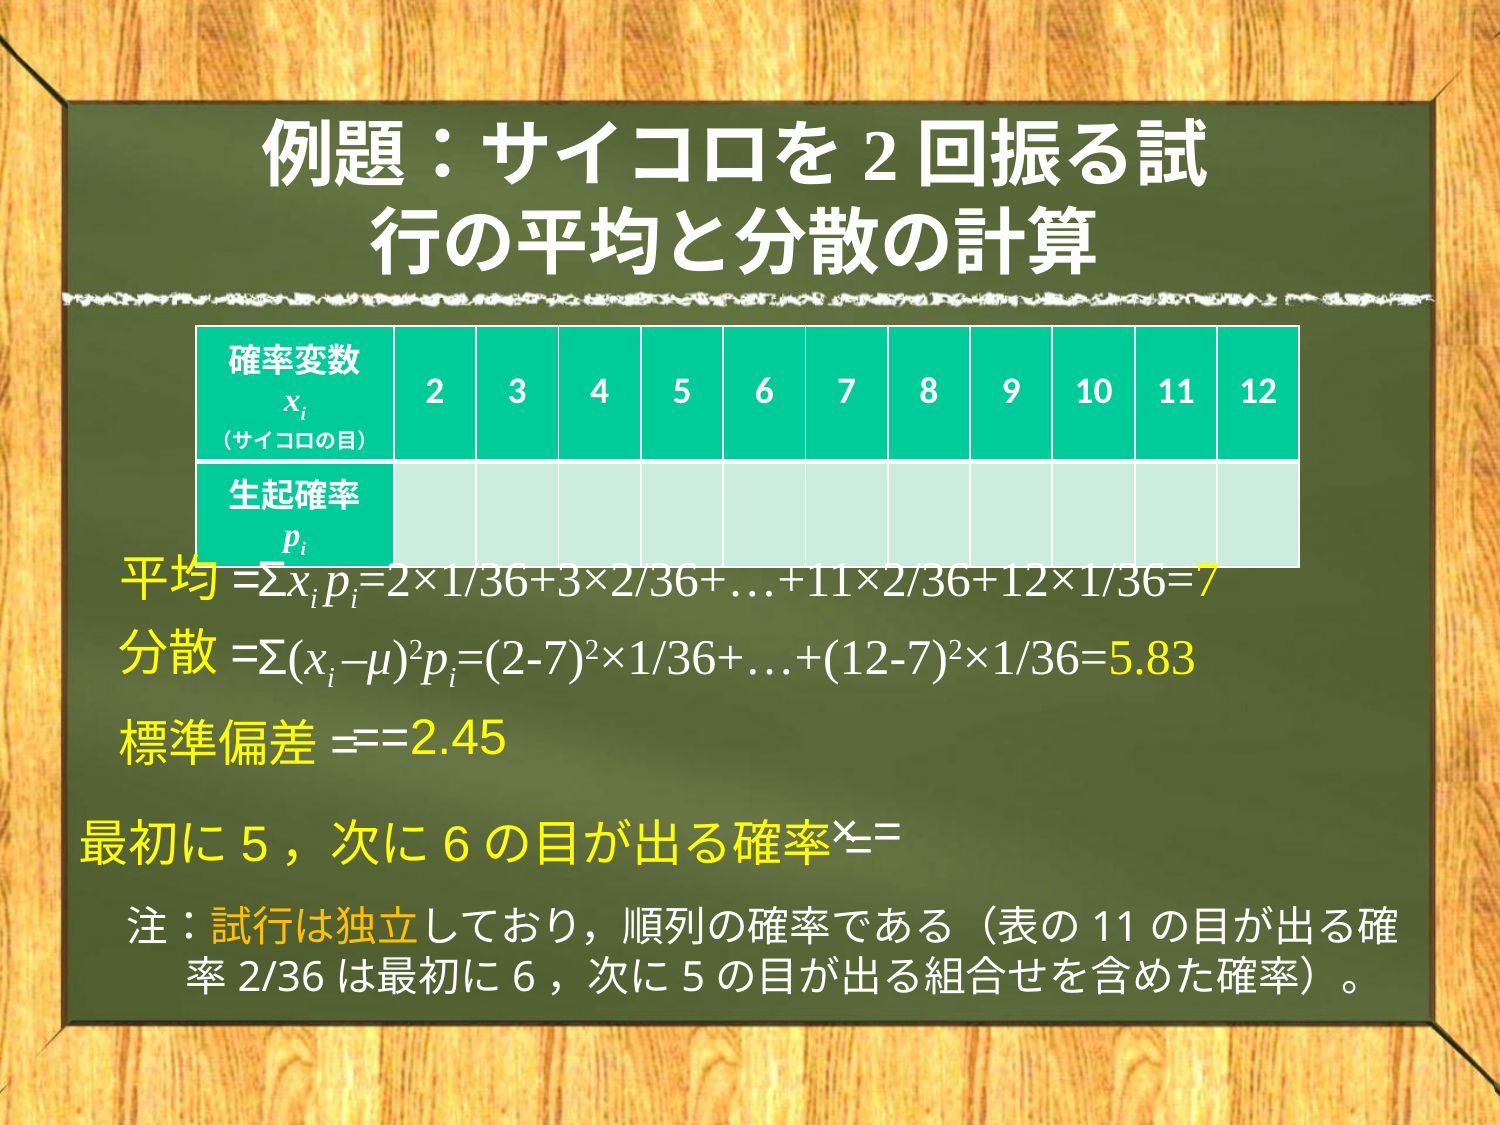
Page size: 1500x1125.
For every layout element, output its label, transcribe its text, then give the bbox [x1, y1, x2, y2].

picture [0, 0, 1500, 1125]
text_box Σxi pi=2×1/36+3×2/36+…+11×2/36+12×1/36=7 [275, 538, 1388, 617]
text_box 分散= [103, 613, 275, 689]
text_box 注：試行は独立しており，順列の確率である（表の11の目が出る確率2/36は最初に6，次に5の目が出る組合せを含めた確率）。 [112, 892, 1424, 1008]
text_box 最初に5，次に6の目が出る確率= [64, 804, 903, 880]
title 例題：サイコロを2回振る試行の平均と分散の計算 [216, 101, 1254, 290]
text_box 標準偏差= [103, 704, 375, 779]
text_box Σ(xi –μ)2pi=(2-7)2×1/36+…+(12-7)2×1/36=5.83 [242, 617, 1388, 701]
text_box 平均= [105, 538, 276, 614]
